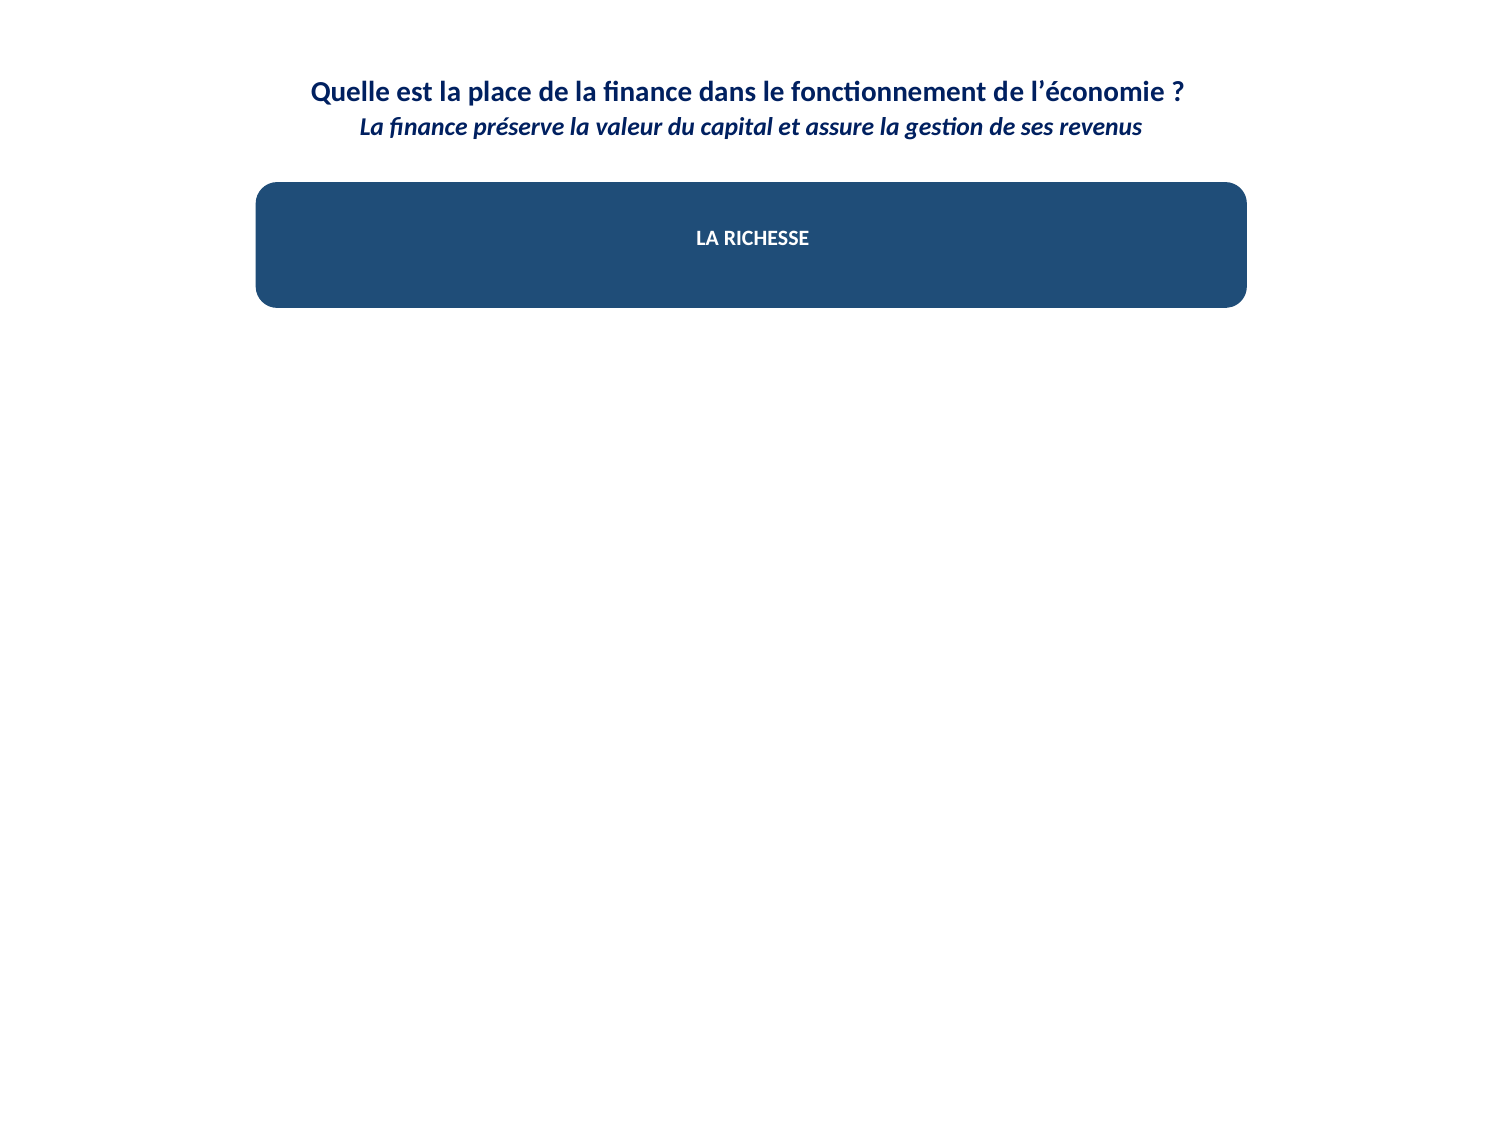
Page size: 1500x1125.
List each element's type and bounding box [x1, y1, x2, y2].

text_box [22, 66, 1481, 1060]
